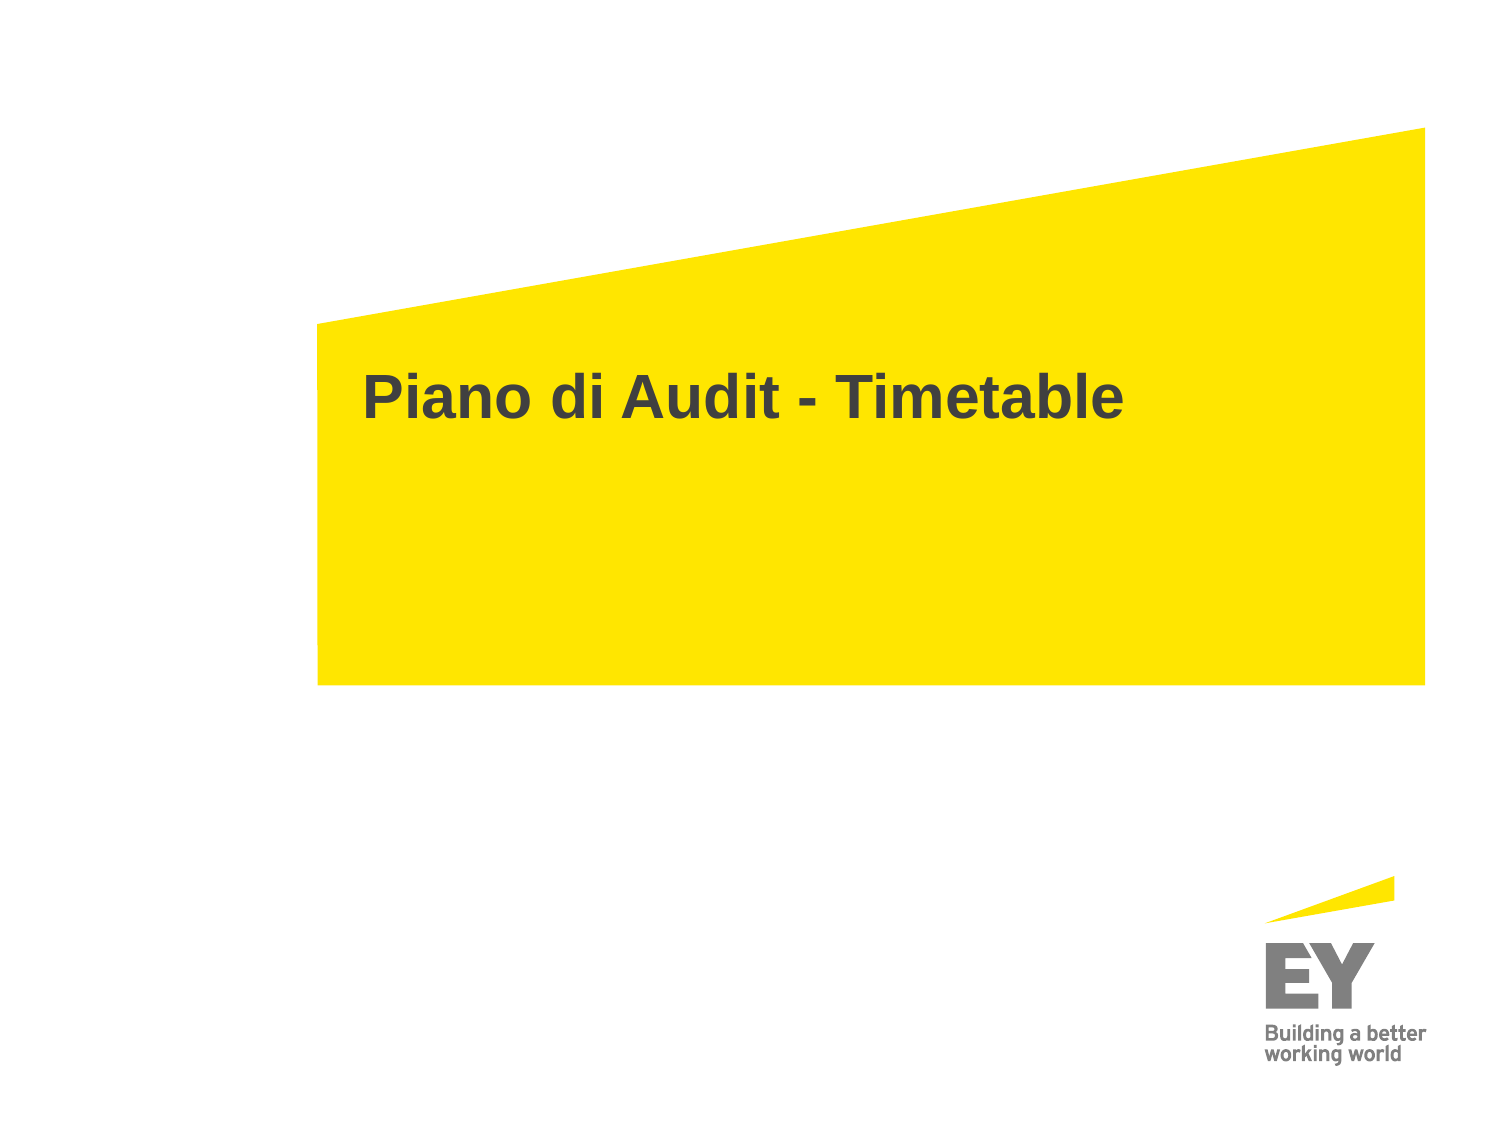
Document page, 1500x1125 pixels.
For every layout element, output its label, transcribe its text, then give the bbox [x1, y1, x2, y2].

title Piano di Audit - Timetable [363, 367, 1384, 983]
